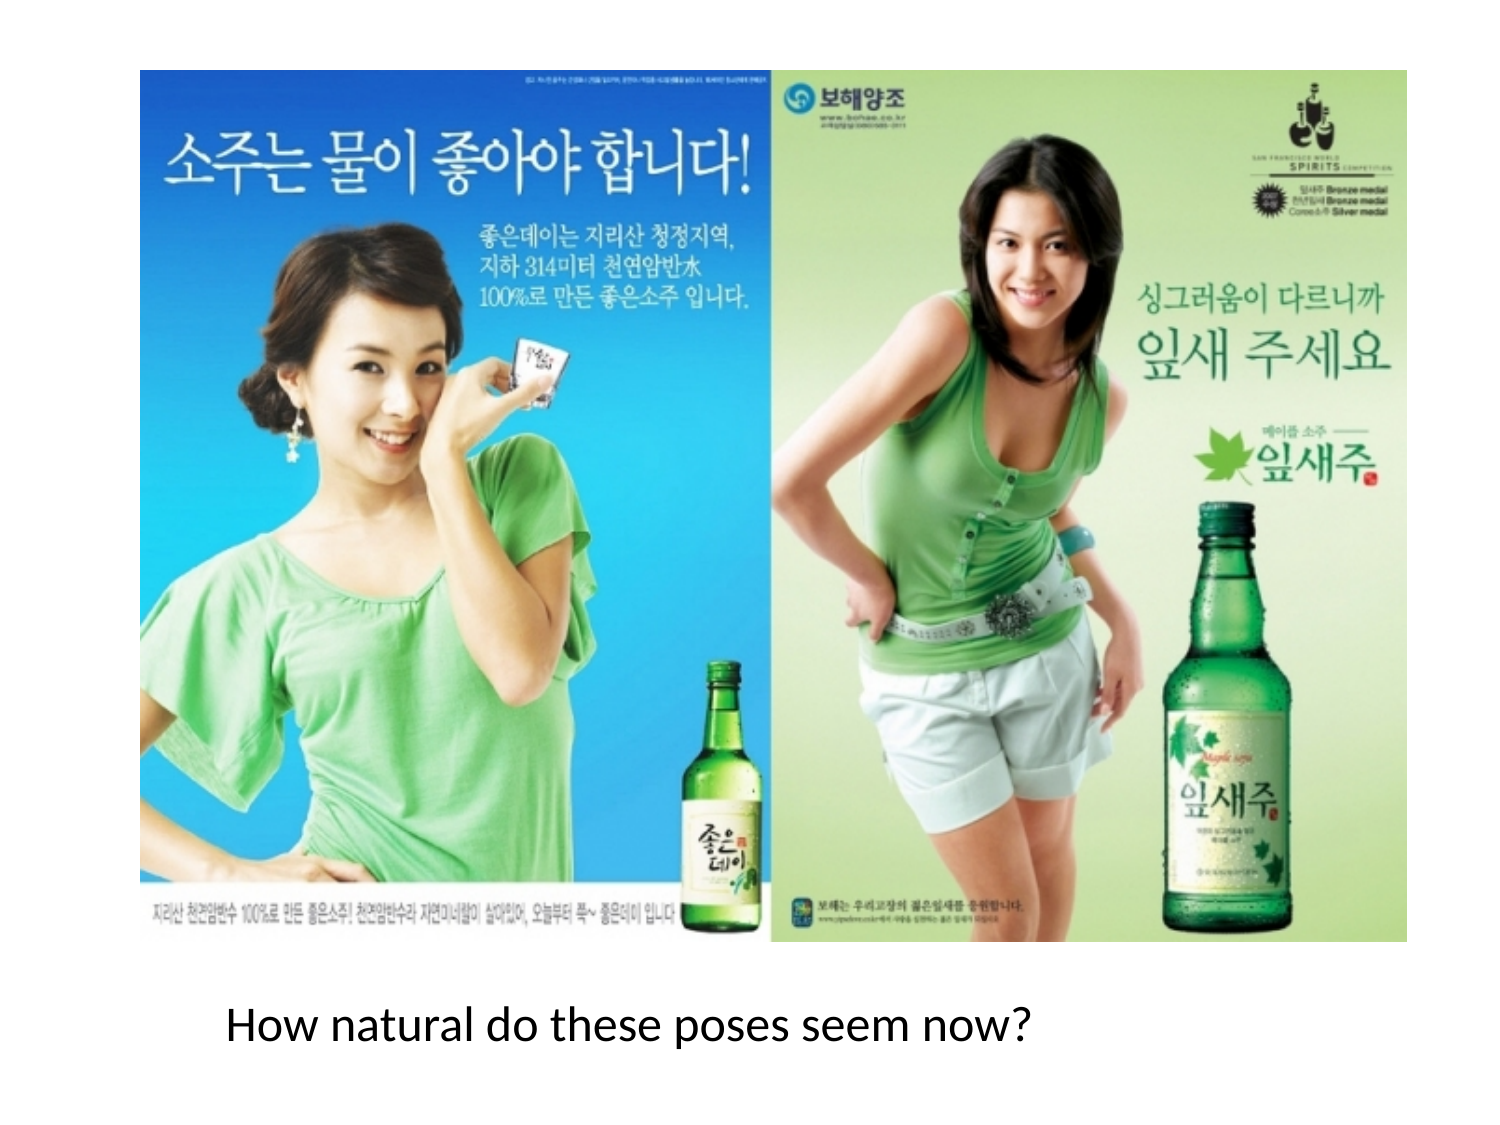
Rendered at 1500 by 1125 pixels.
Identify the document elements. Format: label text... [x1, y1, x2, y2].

text_box How natural do these poses seem now? [210, 984, 1348, 1060]
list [140, 70, 1407, 942]
